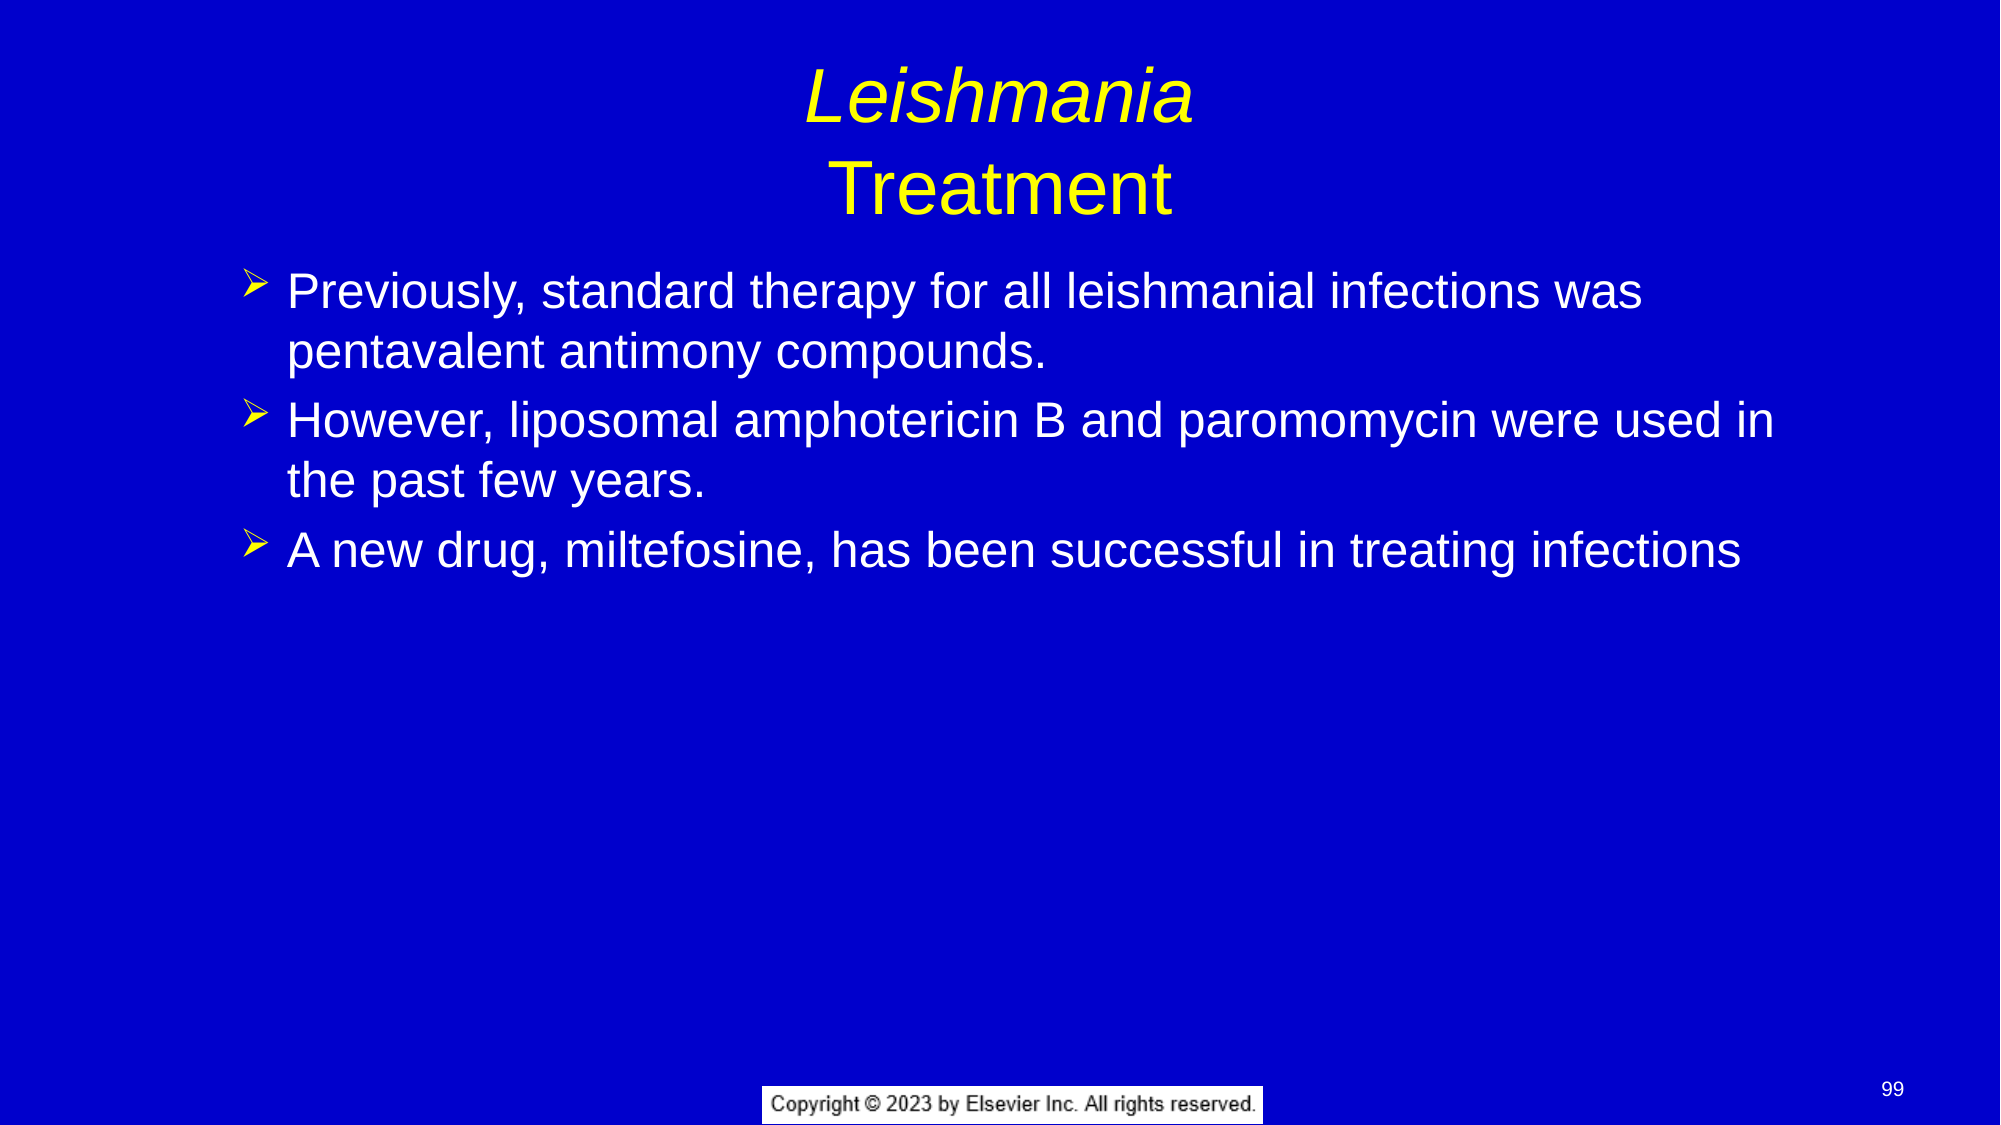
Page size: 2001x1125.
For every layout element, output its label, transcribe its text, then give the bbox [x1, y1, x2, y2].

list Previously, standard therapy for all leishmanial infections was pentavalent antimony compounds. However, liposomal amphotericin B and paromomycin were used in the past few years. A new drug, miltefosine, has been successful in treating infections [149, 249, 1851, 982]
picture [762, 1086, 1263, 1124]
title Leishmania Treatment [149, 37, 1851, 238]
